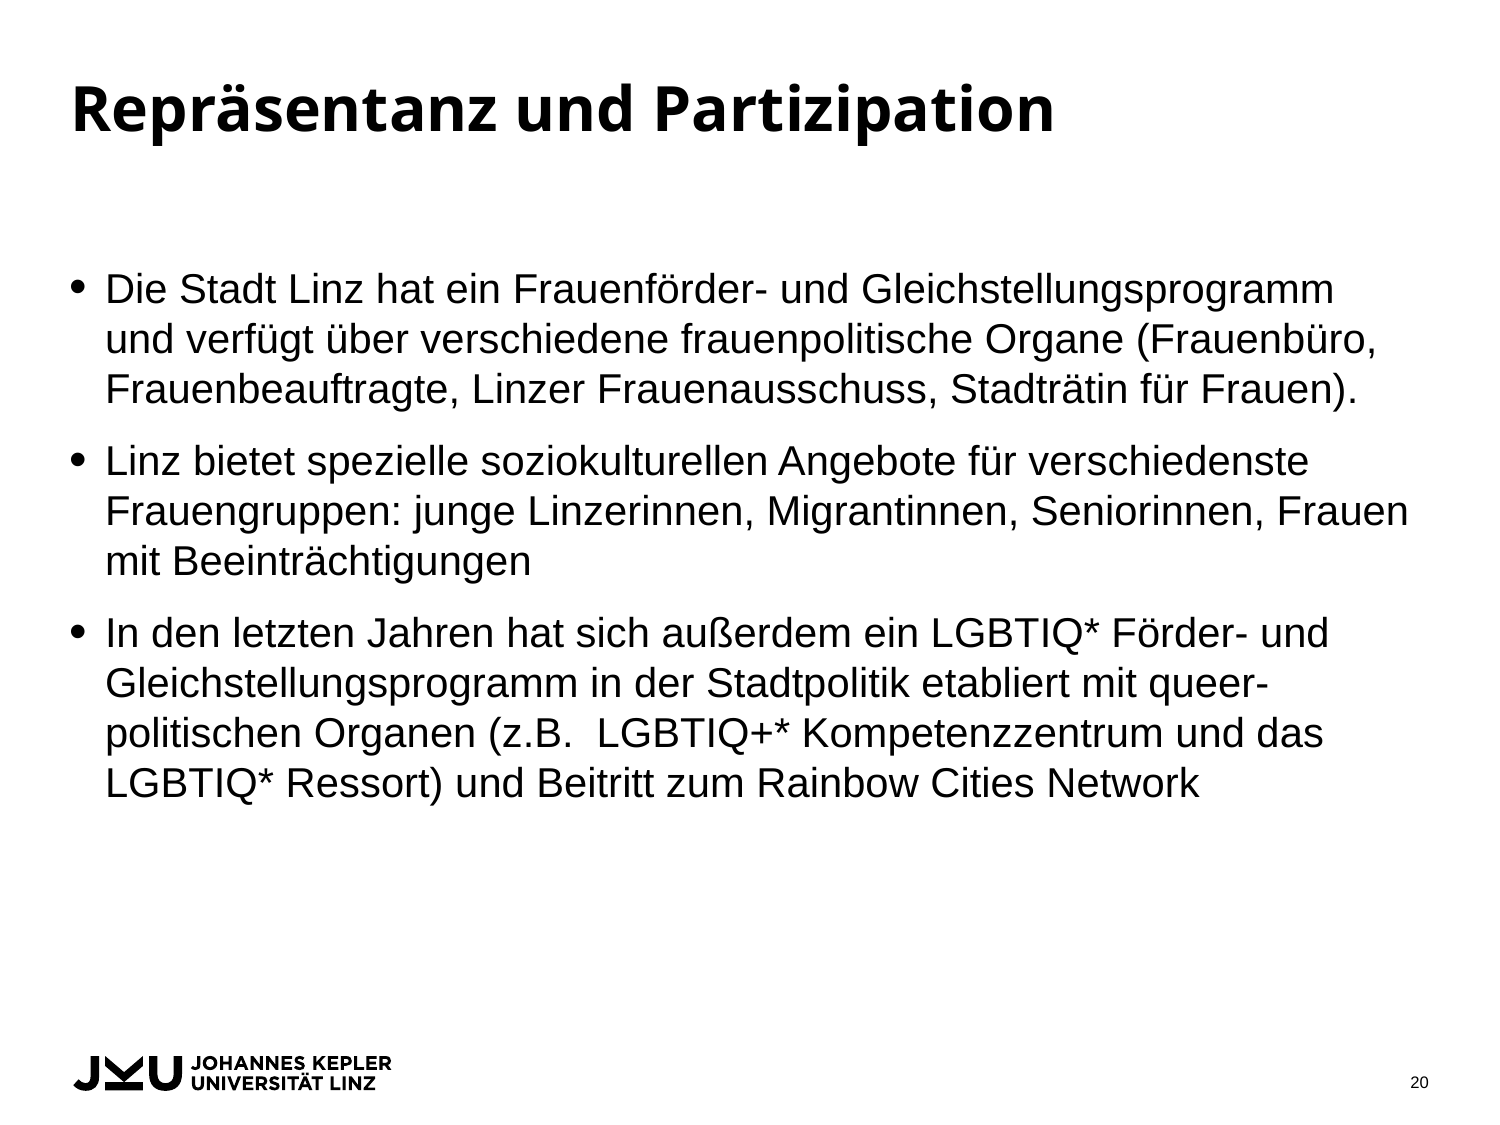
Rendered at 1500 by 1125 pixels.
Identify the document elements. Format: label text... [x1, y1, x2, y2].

list Die Stadt Linz hat ein Frauenförder- und Gleichstellungsprogramm und verfügt über verschiedene frauenpolitische Organe (Frauenbüro, Frauenbeauftragte, Linzer Frauenausschuss, Stadträtin für Frauen). Linz bietet spezielle soziokulturellen Angebote für verschiedenste Frauengruppen: junge Linzerinnen, Migrantinnen, Seniorinnen, Frauen mit Beeinträchtigungen In den letzten Jahren hat sich außerdem ein LGBTIQ* Förder- und Gleichstellungsprogramm in der Stadtpolitik etabliert mit queer-politischen Organen (z.B. LGBTIQ+* Kompetenzzentrum und das LGBTIQ* Ressort) und Beitritt zum Rainbow Cities Network [54, 254, 1428, 1018]
title Repräsentanz und Partizipation [55, 74, 1428, 229]
slide_number 20 [1377, 1052, 1444, 1112]
